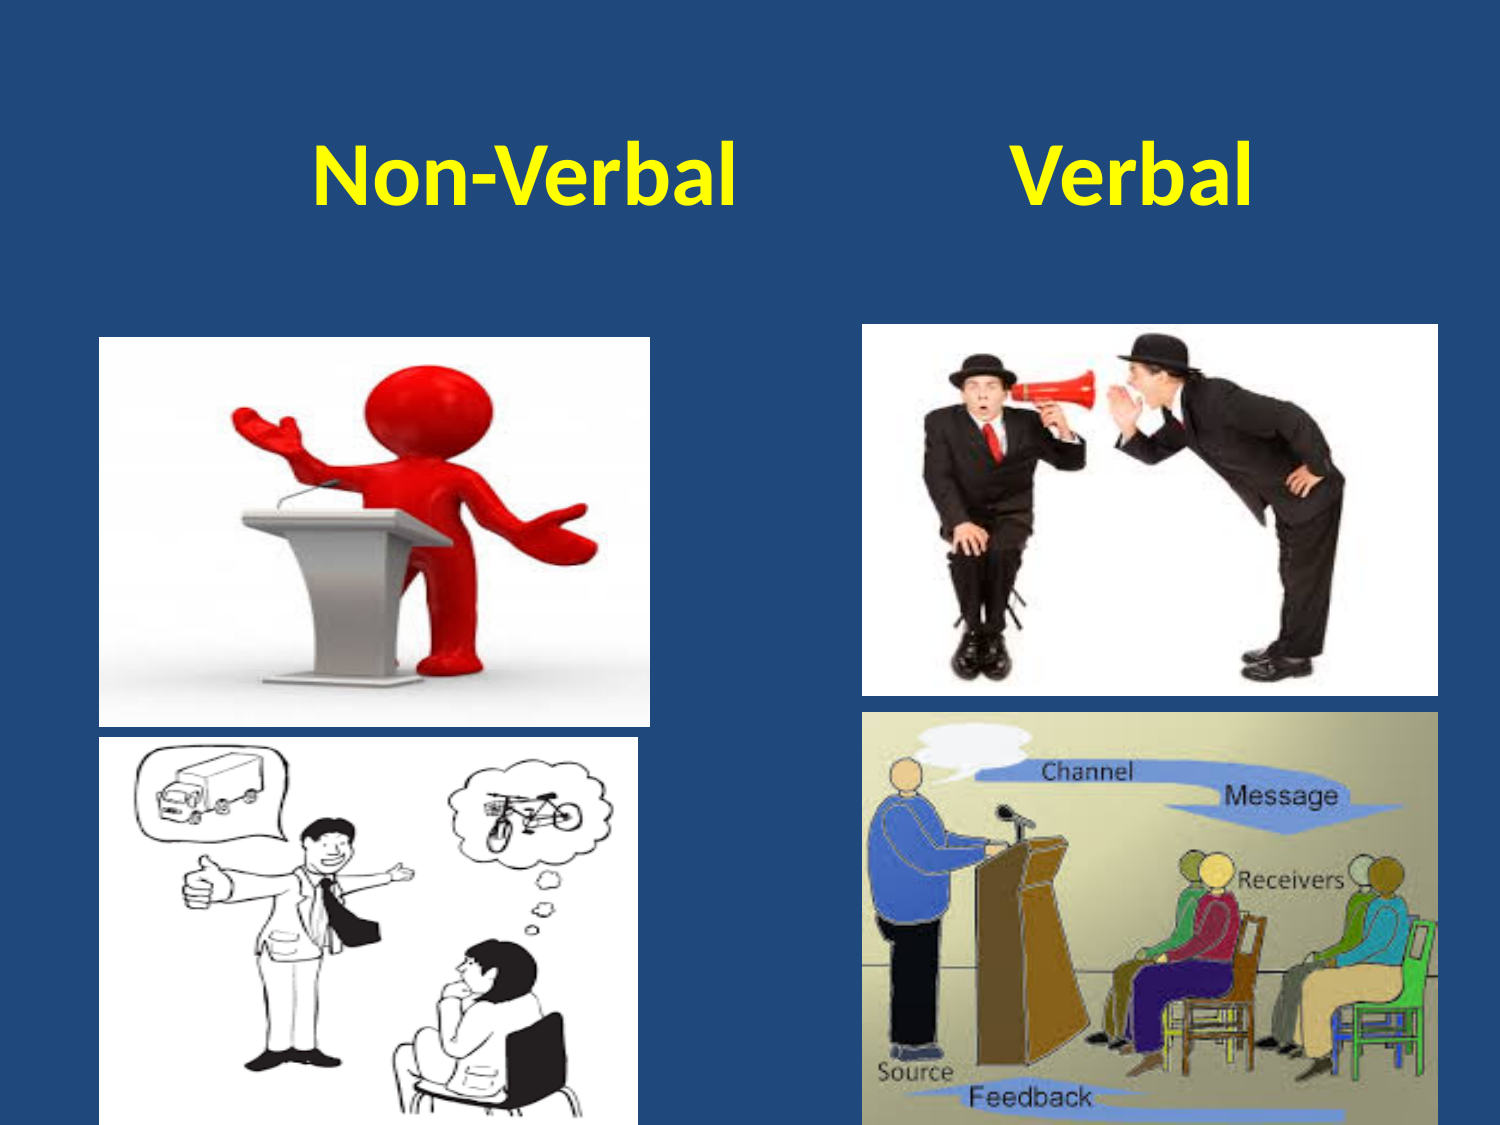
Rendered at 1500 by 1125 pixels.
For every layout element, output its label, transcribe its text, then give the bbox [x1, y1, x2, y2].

picture [862, 712, 1438, 1125]
title Non-Verbal Verbal [87, 75, 1438, 263]
picture [99, 337, 651, 727]
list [99, 737, 638, 1125]
picture [862, 324, 1438, 696]
